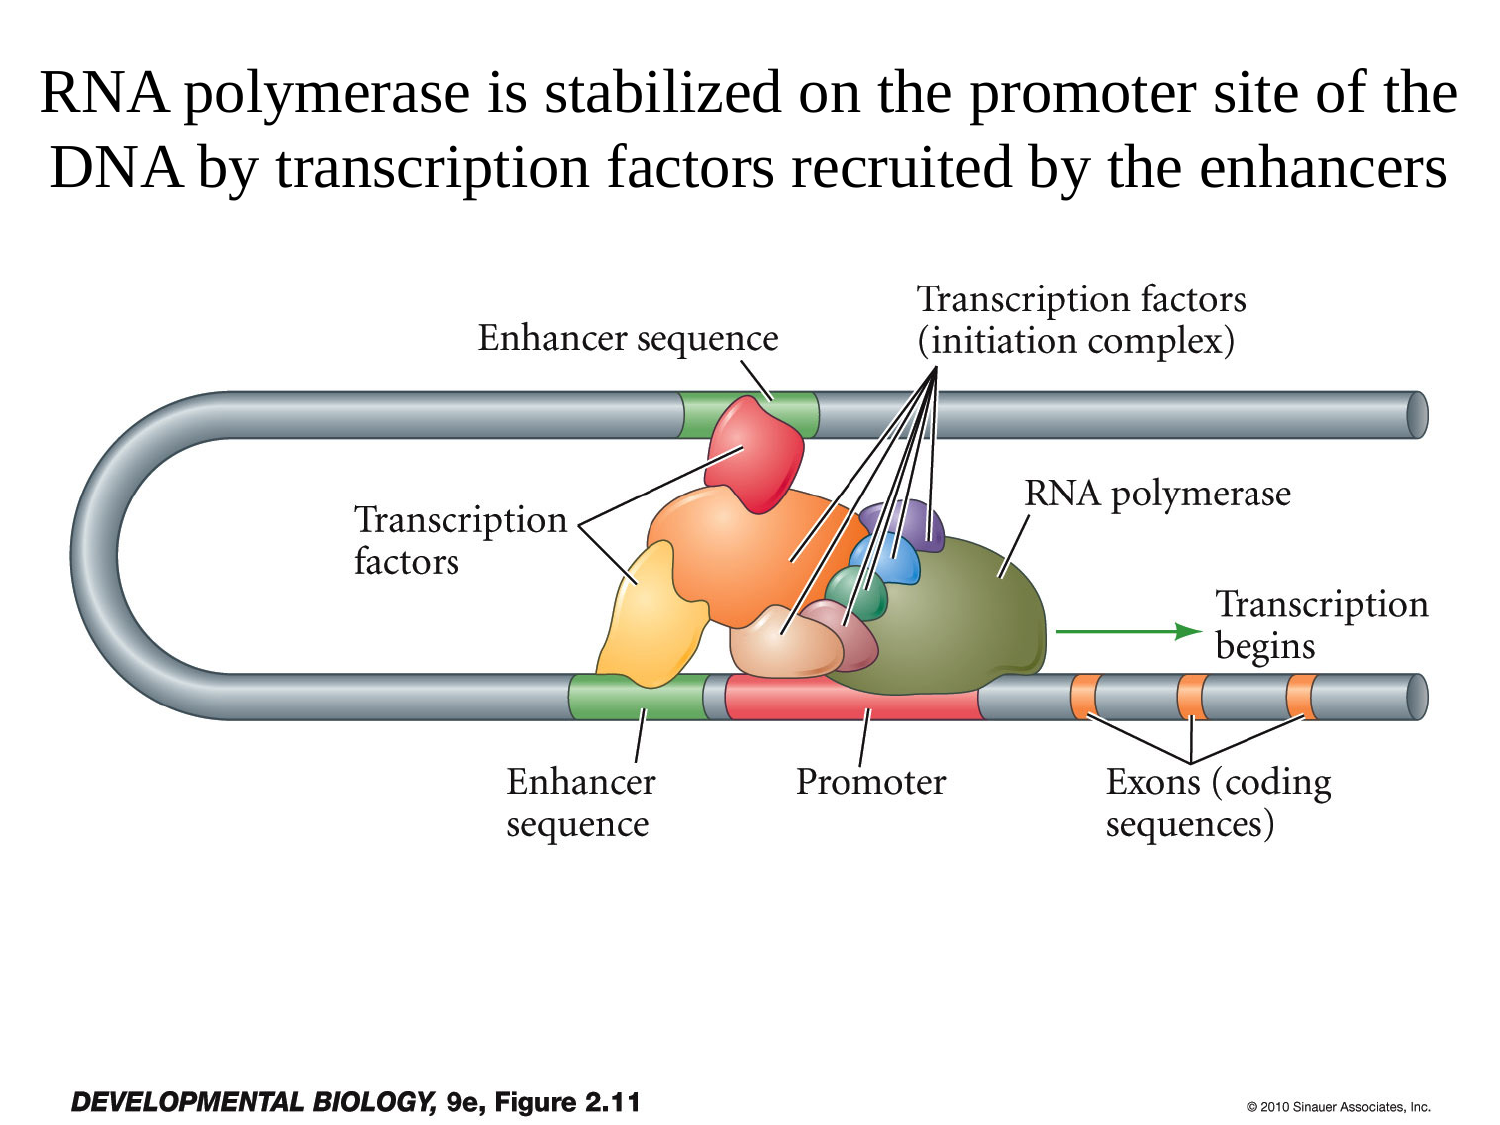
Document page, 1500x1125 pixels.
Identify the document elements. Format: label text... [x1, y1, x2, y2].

title RNA polymerase is stabilized on the promoter site of the DNA by transcription factors recruited by the enhancers [0, 75, 1500, 175]
picture [53, 112, 1447, 1124]
